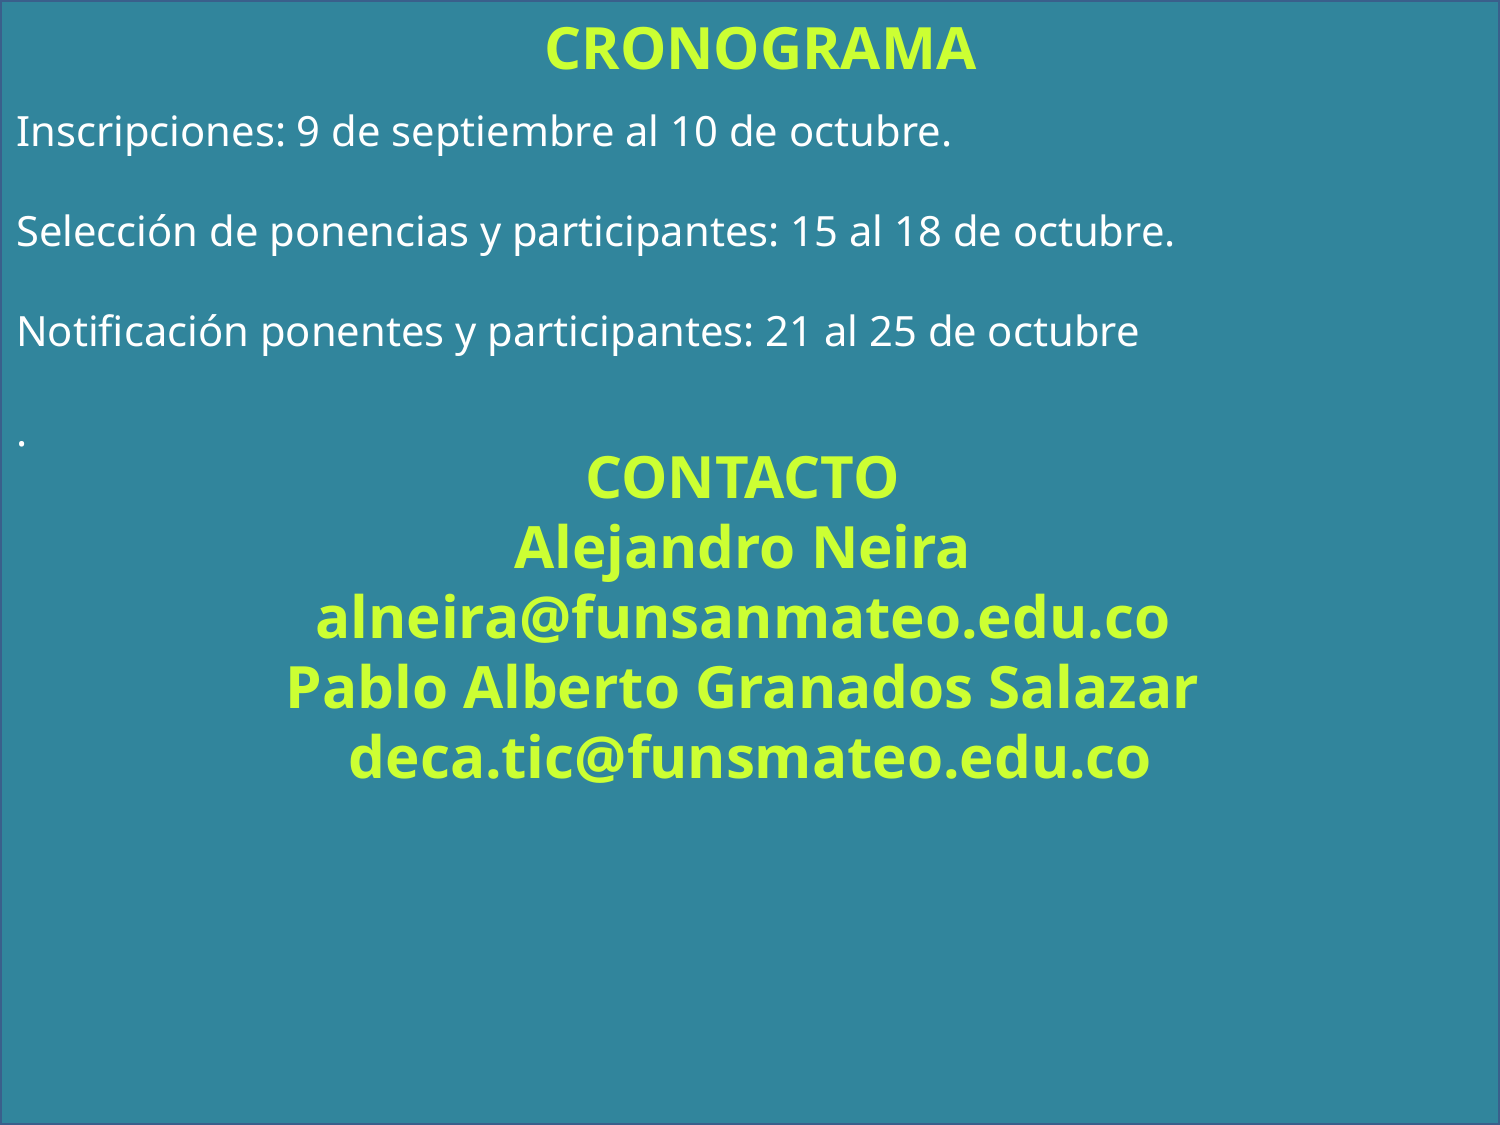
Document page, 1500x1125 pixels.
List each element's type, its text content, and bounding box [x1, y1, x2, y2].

text_box CRONOGRAMA [530, 4, 992, 89]
text_box Inscripciones: 9 de septiembre al 10 de octubre. Selección de ponencias y participantes: 15 al 18 de octubre. Notificación ponentes y participantes: 21 al 25 de octubre . [1, 97, 1484, 463]
text_box CONTACTO Alejandro Neira alneira@funsanmateo.edu.co Pablo Alberto Granados Salazar deca.tic@funsmateo.edu.co [271, 432, 1215, 798]
text_box [0, 0, 1500, 1125]
